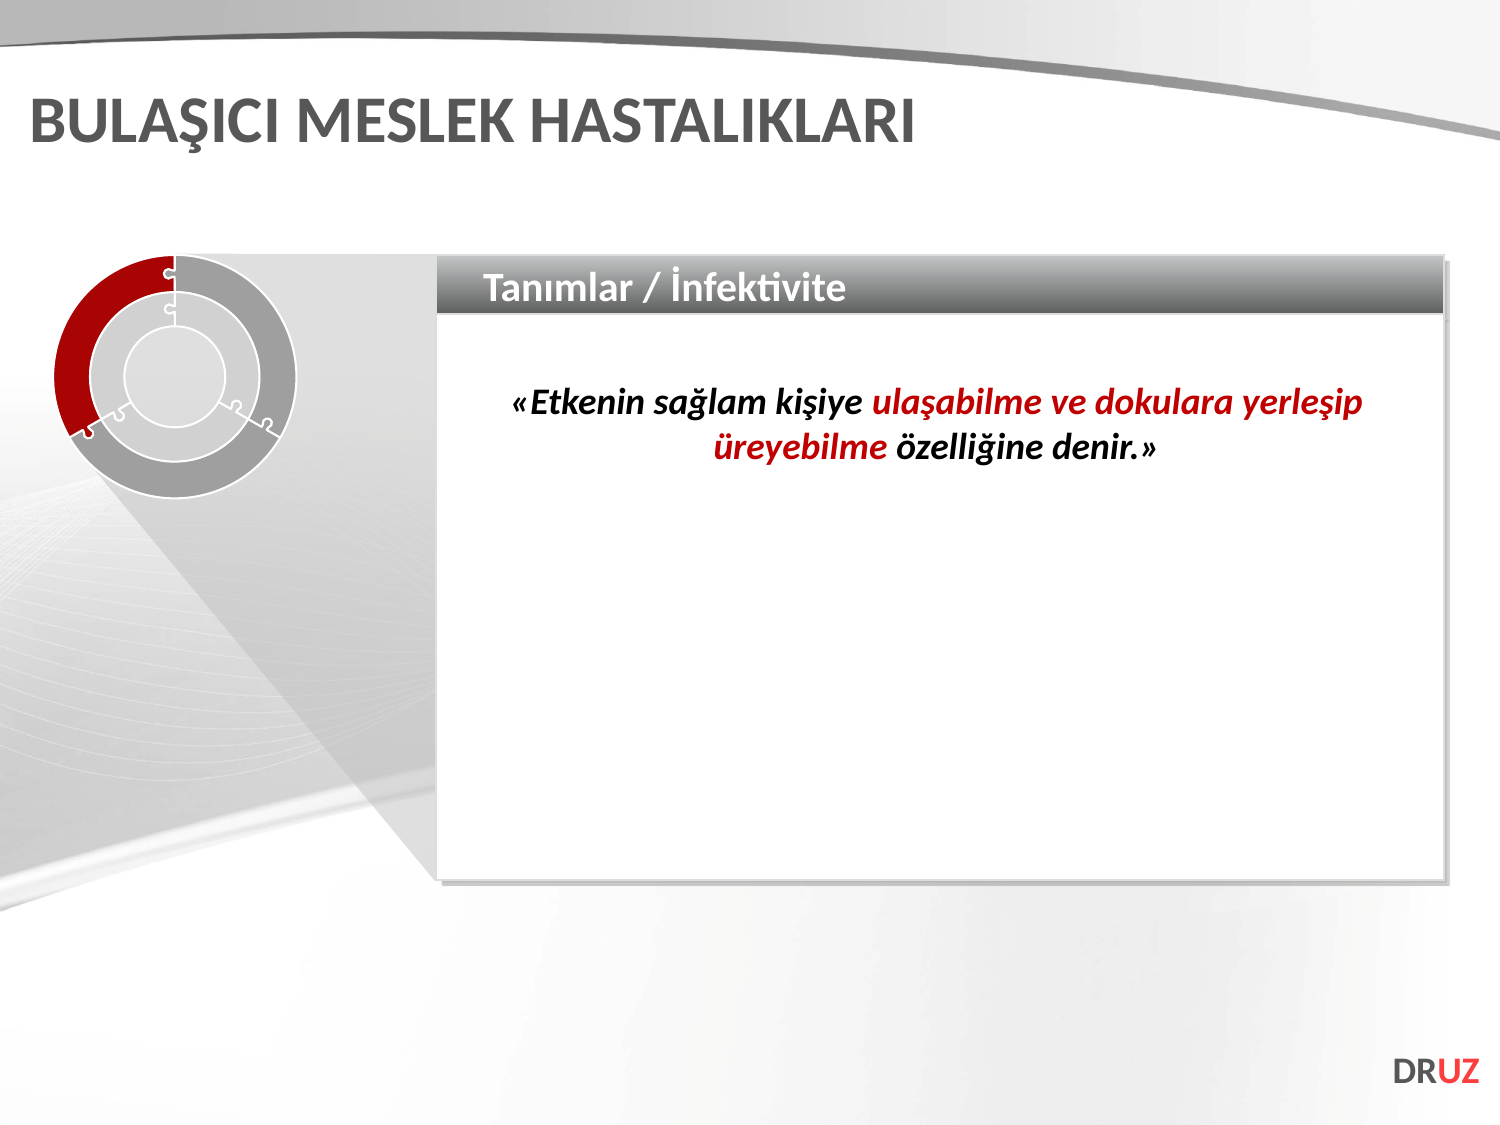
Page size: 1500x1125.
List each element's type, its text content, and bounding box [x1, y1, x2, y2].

text_box DRUZ [1381, 1046, 1480, 1125]
text_box BULAŞICI MESLEK HASTALIKLARI [29, 67, 1492, 174]
text_box «Etkenin sağlam kişiye ulaşabilme ve dokulara yerleşip üreyebilme özelliğine denir.» [435, 314, 1444, 881]
text_box [125, 253, 436, 882]
text_box Tanımlar / İnfektivite [435, 255, 1444, 314]
picture [0, 0, 1500, 1125]
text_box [52, 254, 297, 499]
